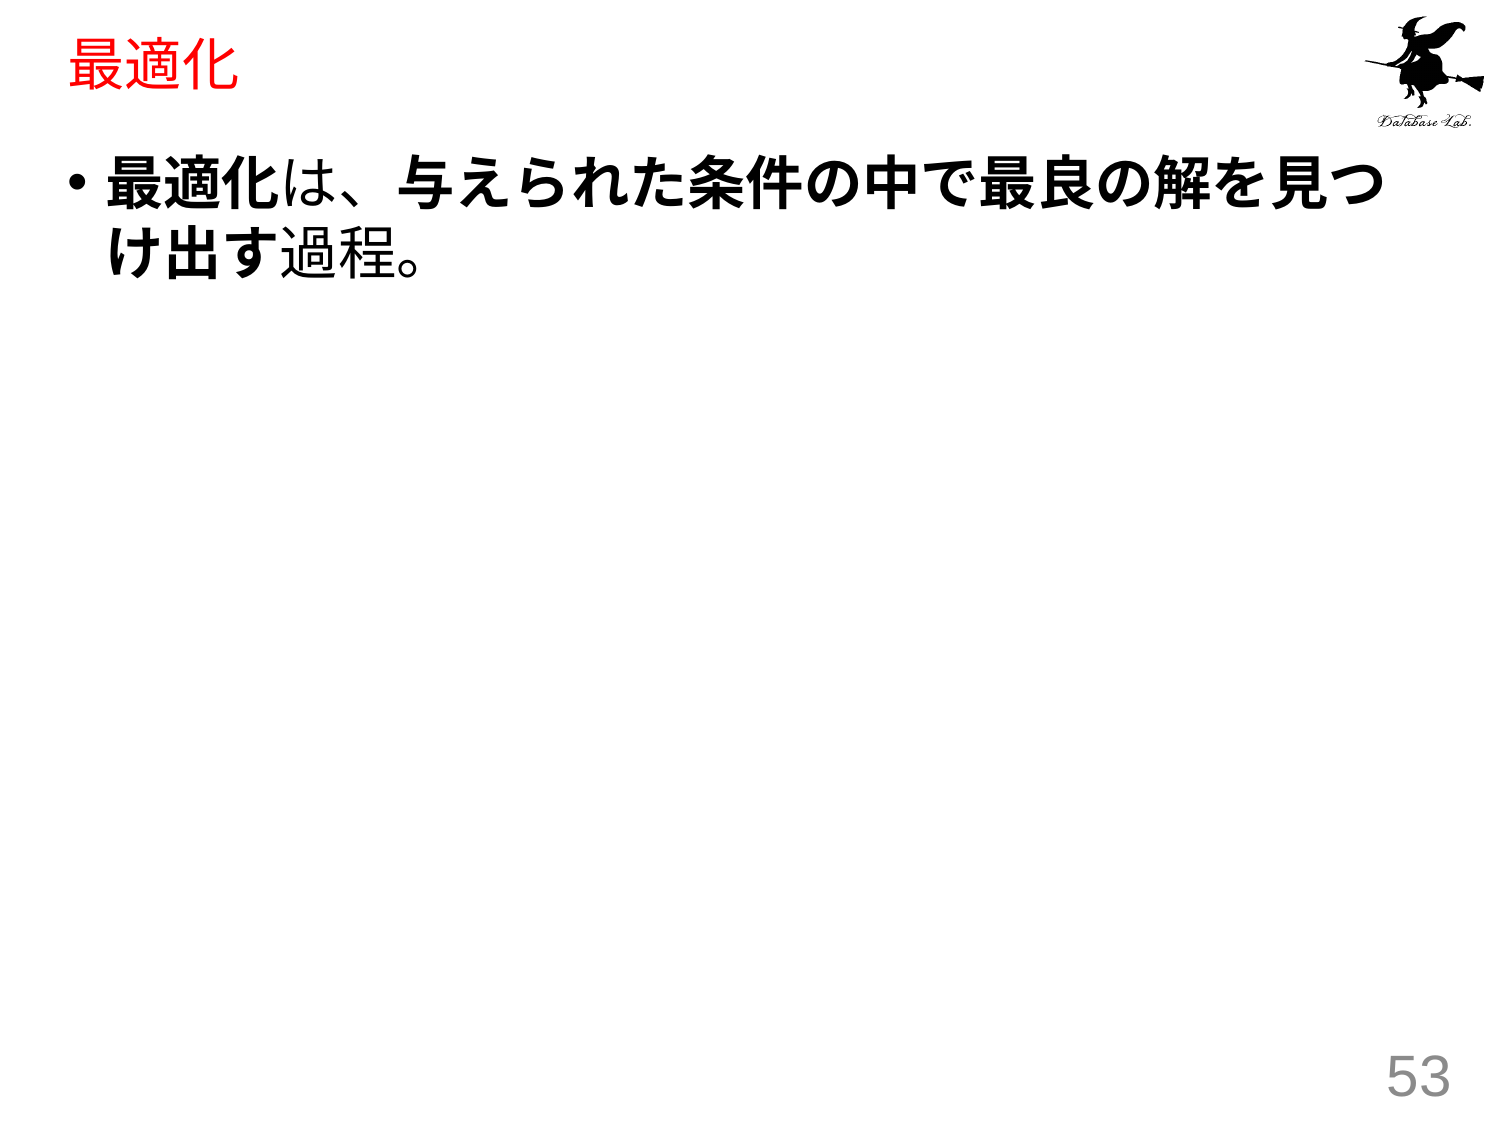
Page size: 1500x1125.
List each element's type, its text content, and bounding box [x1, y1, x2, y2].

list 最適化は、与えられた条件の中で最良の解を見つけ出す過程。 [52, 138, 1441, 1014]
picture [1362, 14, 1486, 130]
slide_number 53 [1129, 1042, 1467, 1103]
title 最適化 [52, 28, 1441, 106]
